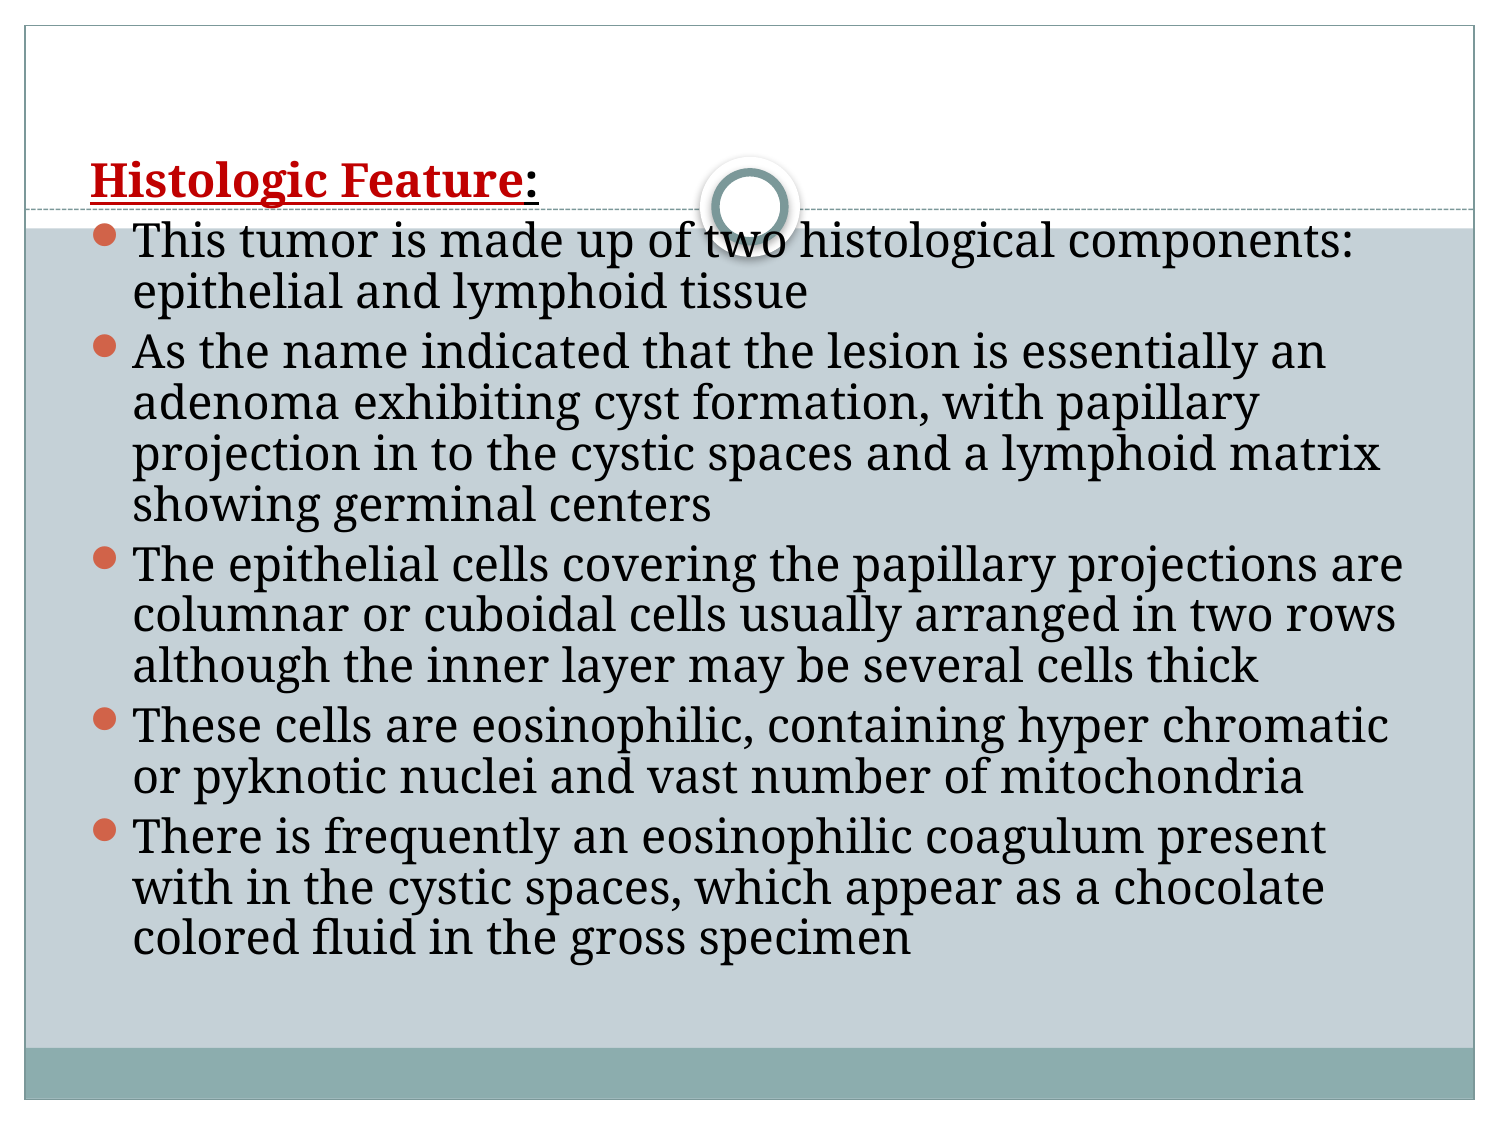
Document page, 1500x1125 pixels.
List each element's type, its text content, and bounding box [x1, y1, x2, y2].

list Histologic Feature: This tumor is made up of two histological components: epithelial and lymphoid tissue As the name indicated that the lesion is essentially an adenoma exhibiting cyst formation, with papillary projection in to the cystic spaces and a lymphoid matrix showing germinal centers The epithelial cells covering the papillary projections are columnar or cuboidal cells usually arranged in two rows although the inner layer may be several cells thick These cells are eosinophilic, containing hyper chromatic or pyknotic nuclei and vast number of mitochondria There is frequently an eosinophilic coagulum present with in the cystic spaces, which appear as a chocolate colored fluid in the gross specimen [75, 149, 1425, 1038]
